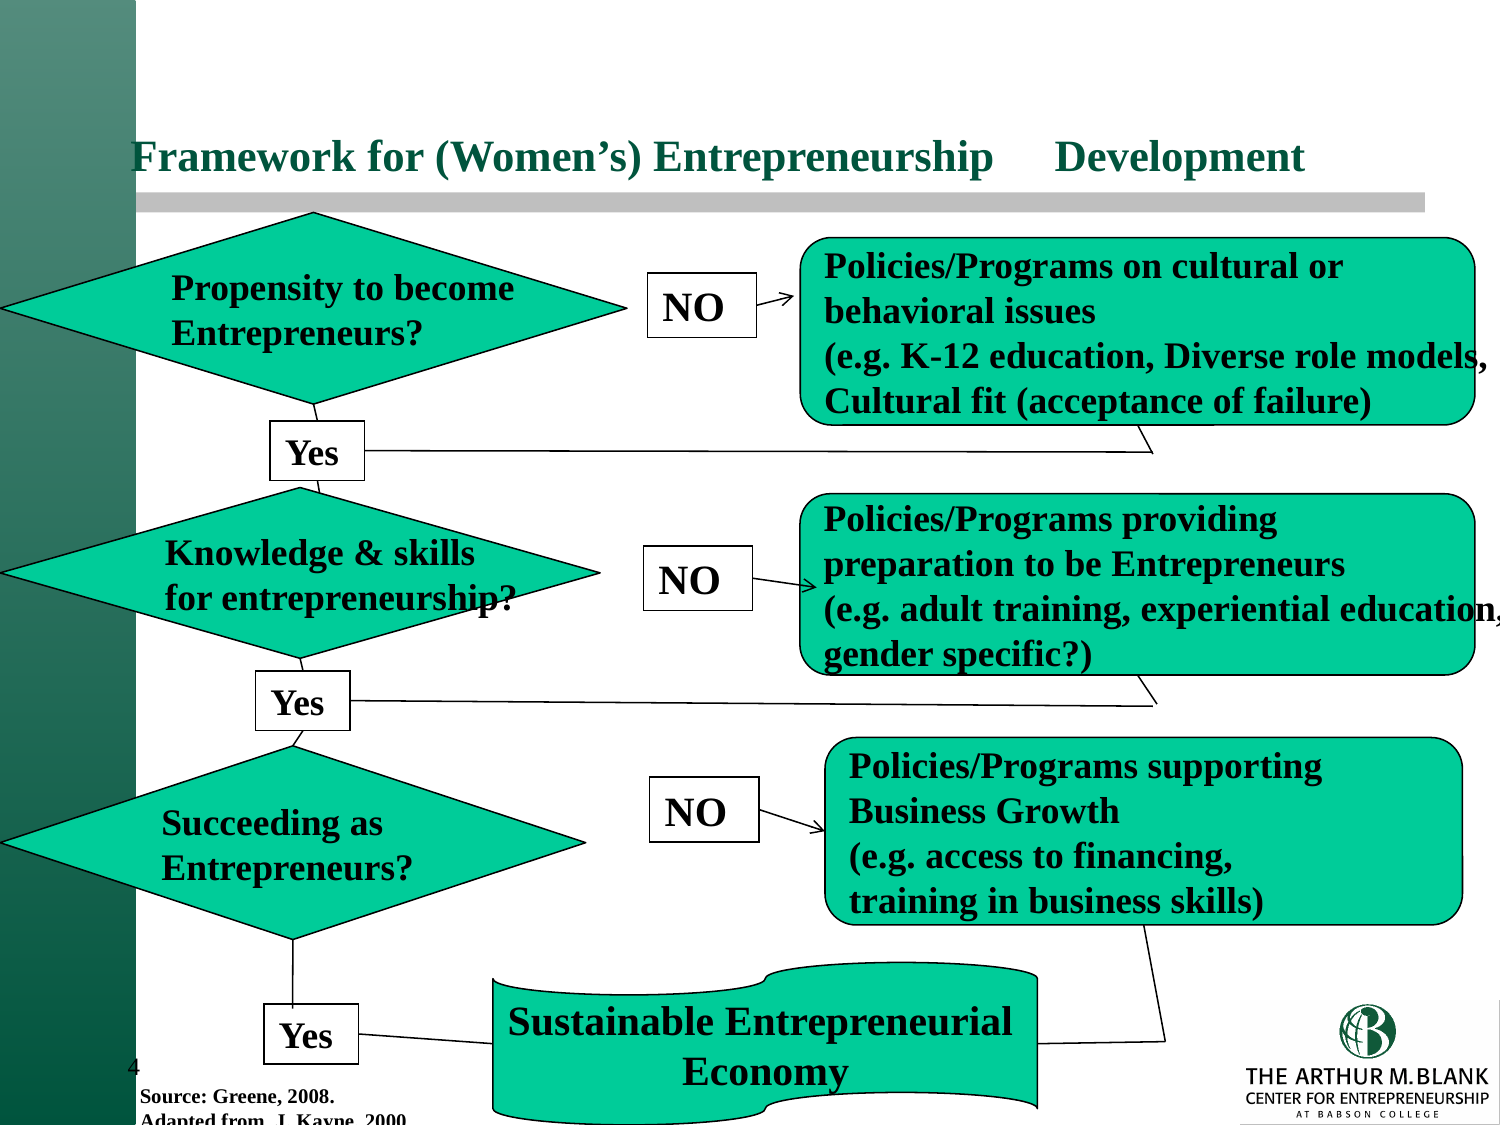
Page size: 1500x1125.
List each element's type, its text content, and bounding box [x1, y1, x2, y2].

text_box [1130, 431, 1161, 448]
text_box NO [643, 545, 753, 611]
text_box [752, 578, 817, 588]
text_box Yes [255, 670, 351, 731]
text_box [290, 733, 306, 744]
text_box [358, 1034, 494, 1045]
picture [1240, 1000, 1500, 1125]
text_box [306, 410, 324, 415]
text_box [312, 486, 325, 490]
text_box Source: Greene, 2008. Adapted from J. Kayne, 2000 [124, 1074, 488, 1125]
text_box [758, 809, 826, 832]
text_box Yes [263, 1004, 359, 1064]
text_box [756, 295, 795, 306]
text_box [350, 700, 1154, 707]
text_box Propensity to become Entrepreneurs? [0, 212, 627, 404]
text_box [294, 662, 308, 667]
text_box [1095, 972, 1214, 995]
text_box NO [649, 777, 759, 842]
text_box Policies/Programs on cultural or behavioral issues (e.g. K-12 education, Diverse role models, Cultural fit (acceptance of failure) [800, 237, 1475, 426]
text_box Succeeding as Entrepreneurs? [0, 748, 586, 940]
text_box Knowledge & skills for entrepreneurship? [0, 487, 601, 659]
text_box Sustainable Entrepreneurial Economy [492, 962, 1038, 1125]
title Framework for (Women’s) Entrepreneurship Development [0, 87, 1500, 188]
text_box NO [647, 272, 757, 338]
text_box Policies/Programs supporting Business Growth (e.g. access to financing, training in business skills) [825, 737, 1463, 925]
text_box Policies/Programs providing preparation to be Entrepreneurs (e.g. adult training, experiential education, gender specific?) [799, 493, 1475, 676]
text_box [1132, 679, 1163, 700]
text_box Yes [270, 420, 365, 481]
